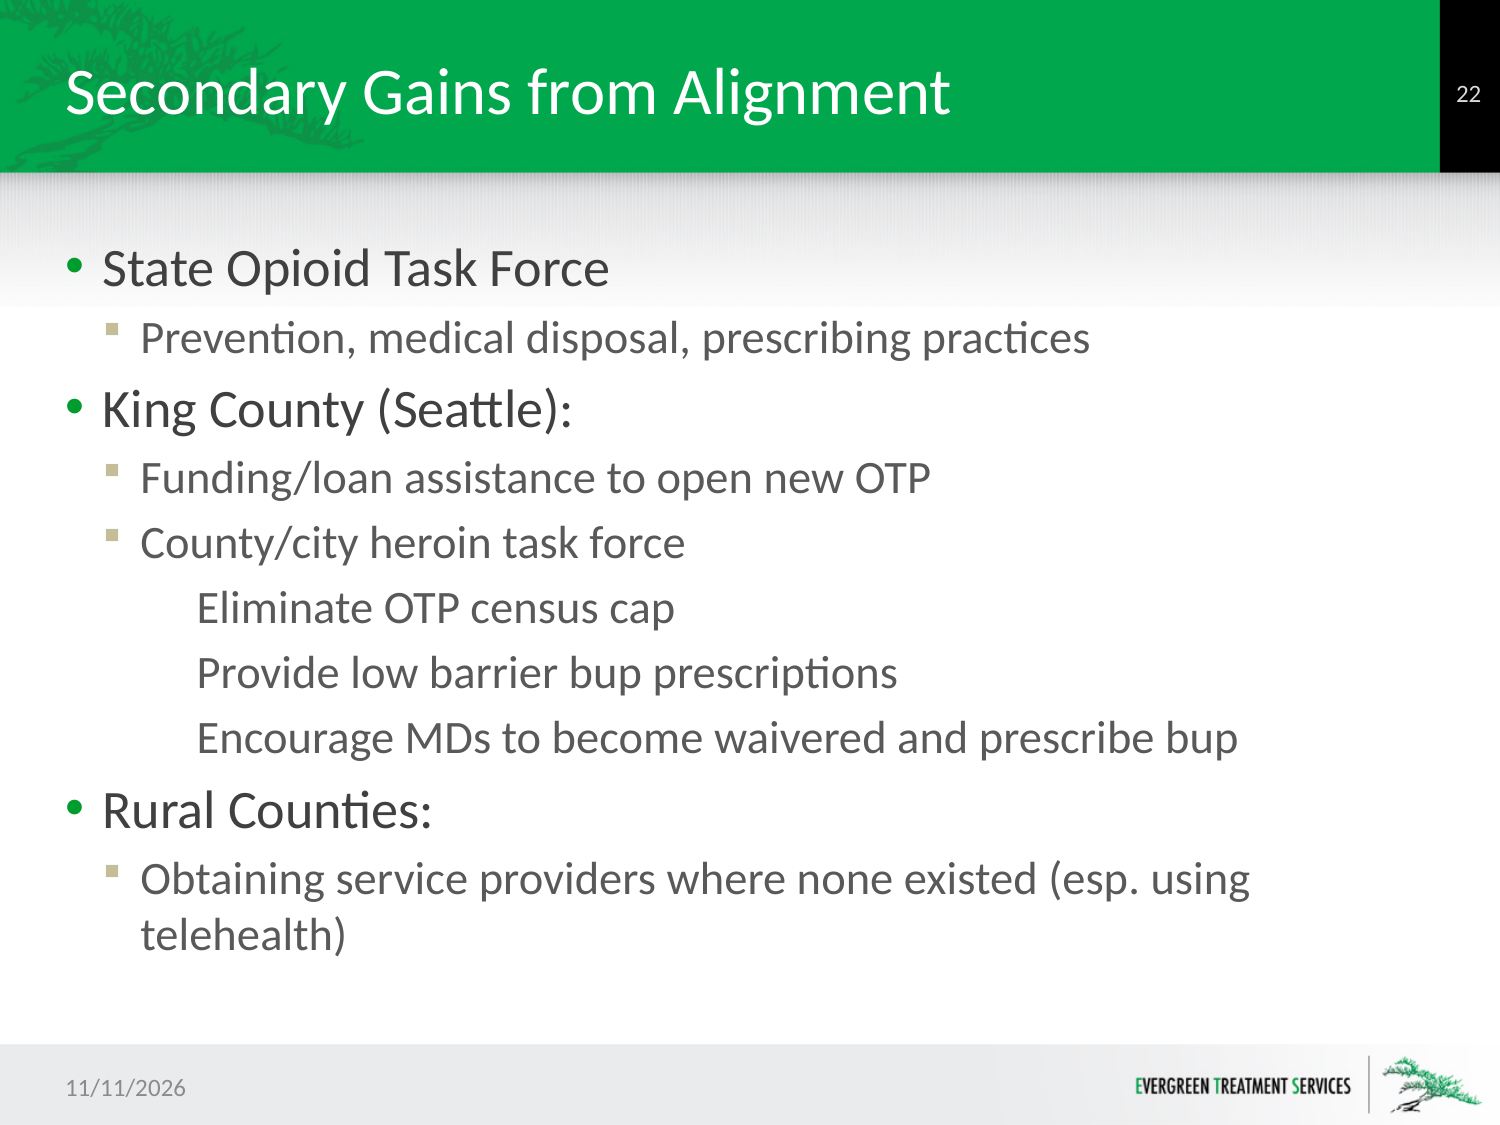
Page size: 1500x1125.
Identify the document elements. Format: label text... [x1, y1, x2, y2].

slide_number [50, 1050, 263, 1123]
picture [0, 1012, 1500, 1125]
title Secondary Gains from Alignment [50, 0, 1400, 175]
list State Opioid Task Force Prevention, medical disposal, prescribing practices King County (Seattle): Funding/loan assistance to open new OTP County/city heroin task force Eliminate OTP census cap Provide low barrier bup prescriptions Encourage MDs to become waivered and prescribe bup Rural Counties: Obtaining service providers where none existed (esp. using telehealth) [50, 224, 1400, 968]
slide_number 21 [1437, 62, 1500, 123]
picture [0, 0, 1500, 307]
